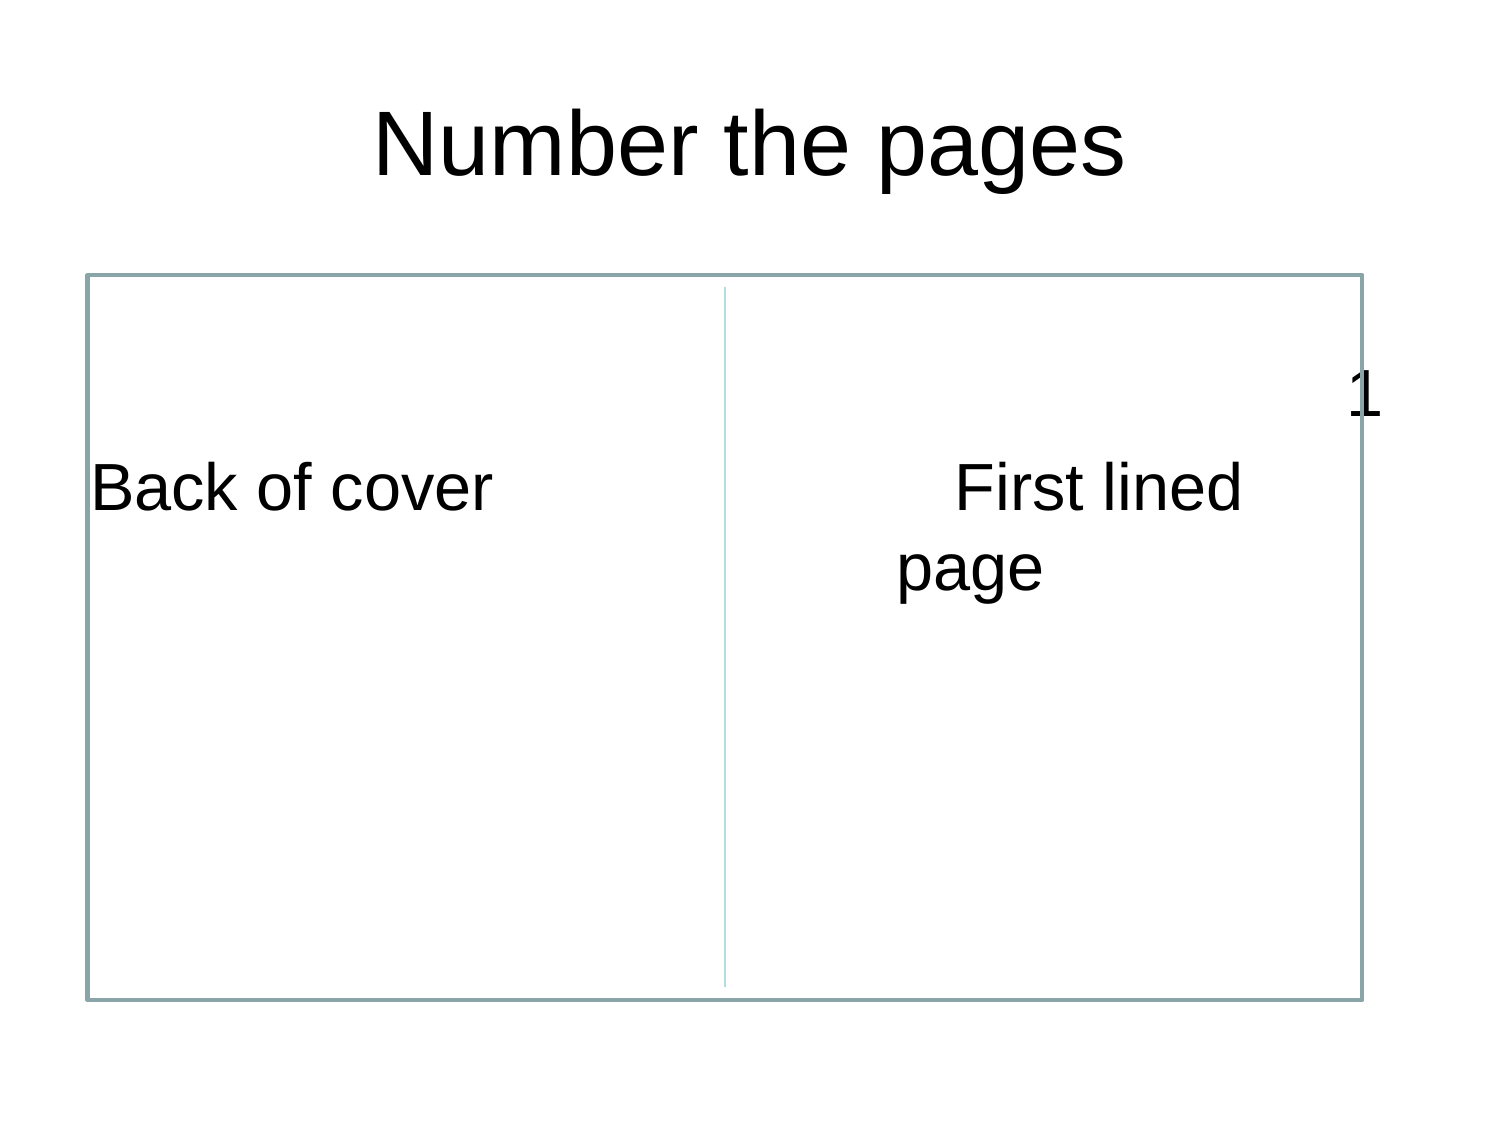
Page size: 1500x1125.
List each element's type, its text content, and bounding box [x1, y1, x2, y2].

list 1 Back of cover First lined page [74, 262, 1426, 1006]
title Number the pages [74, 44, 1426, 233]
text_box [85, 273, 1364, 1002]
